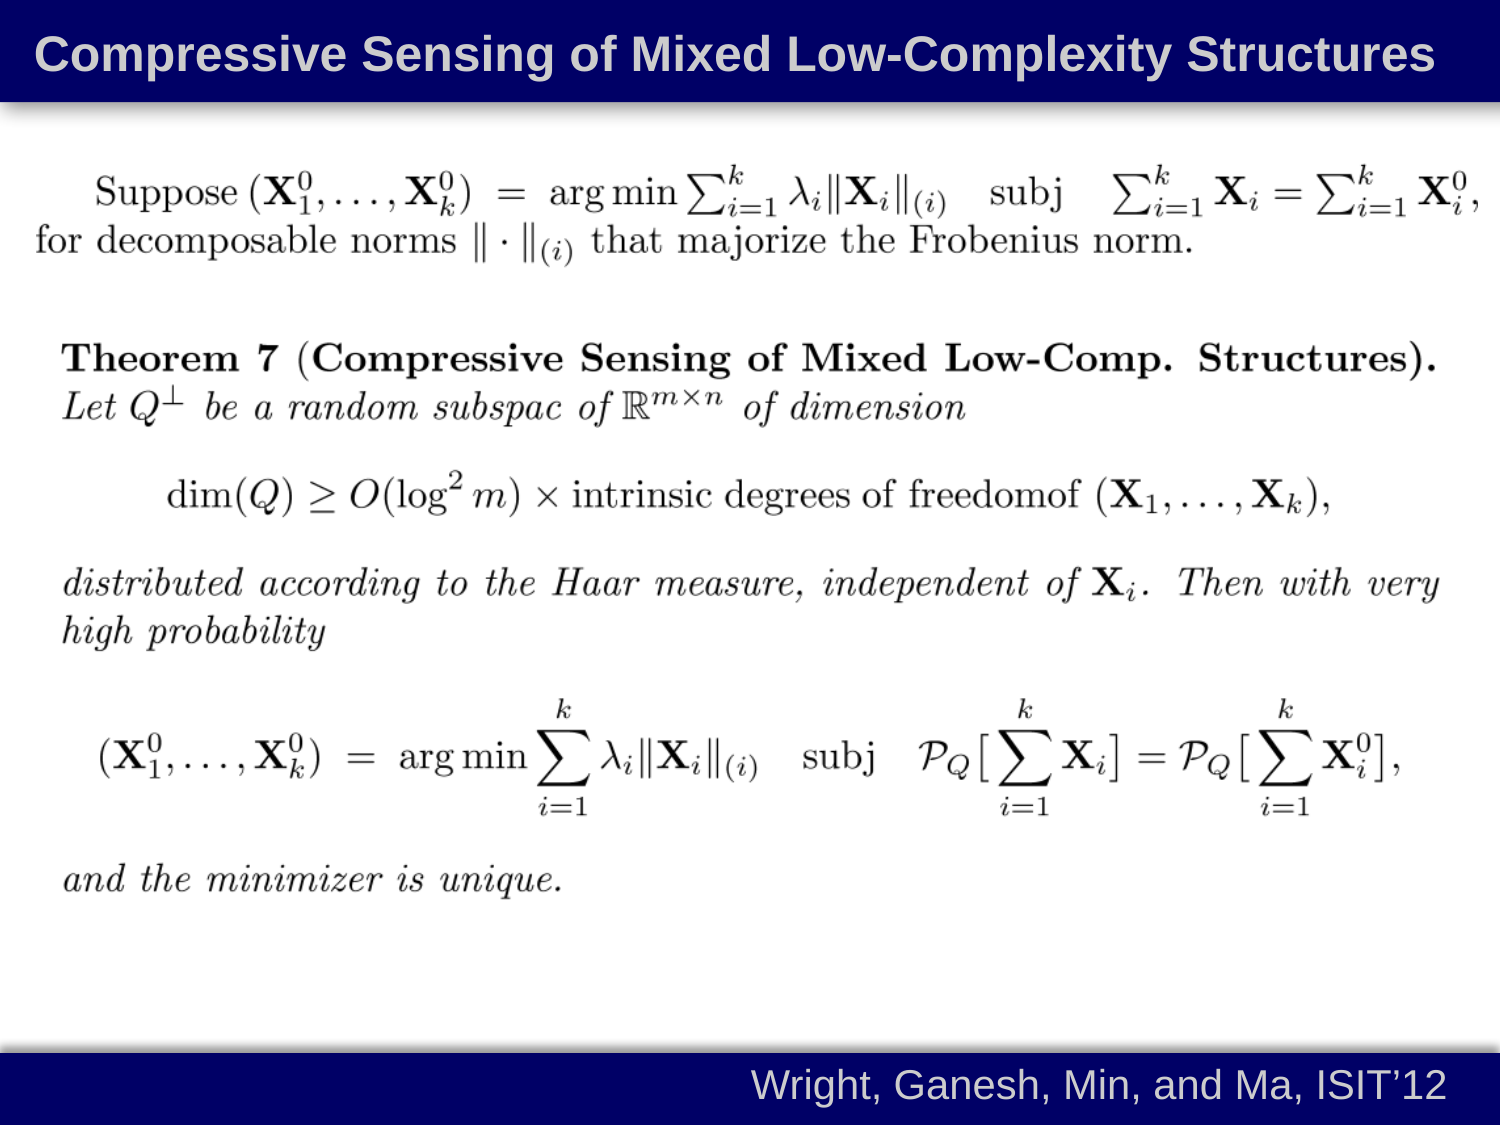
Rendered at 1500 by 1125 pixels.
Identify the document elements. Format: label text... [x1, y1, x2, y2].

text_box [0, 0, 1500, 103]
picture [35, 161, 1478, 270]
text_box Wright, Ganesh, Min, and Ma, ISIT’12 [447, 1050, 1463, 1115]
text_box Compressive Sensing of Mixed Low-Complexity Structures [19, 14, 1453, 90]
picture [61, 340, 1440, 902]
text_box [0, 1053, 1500, 1125]
